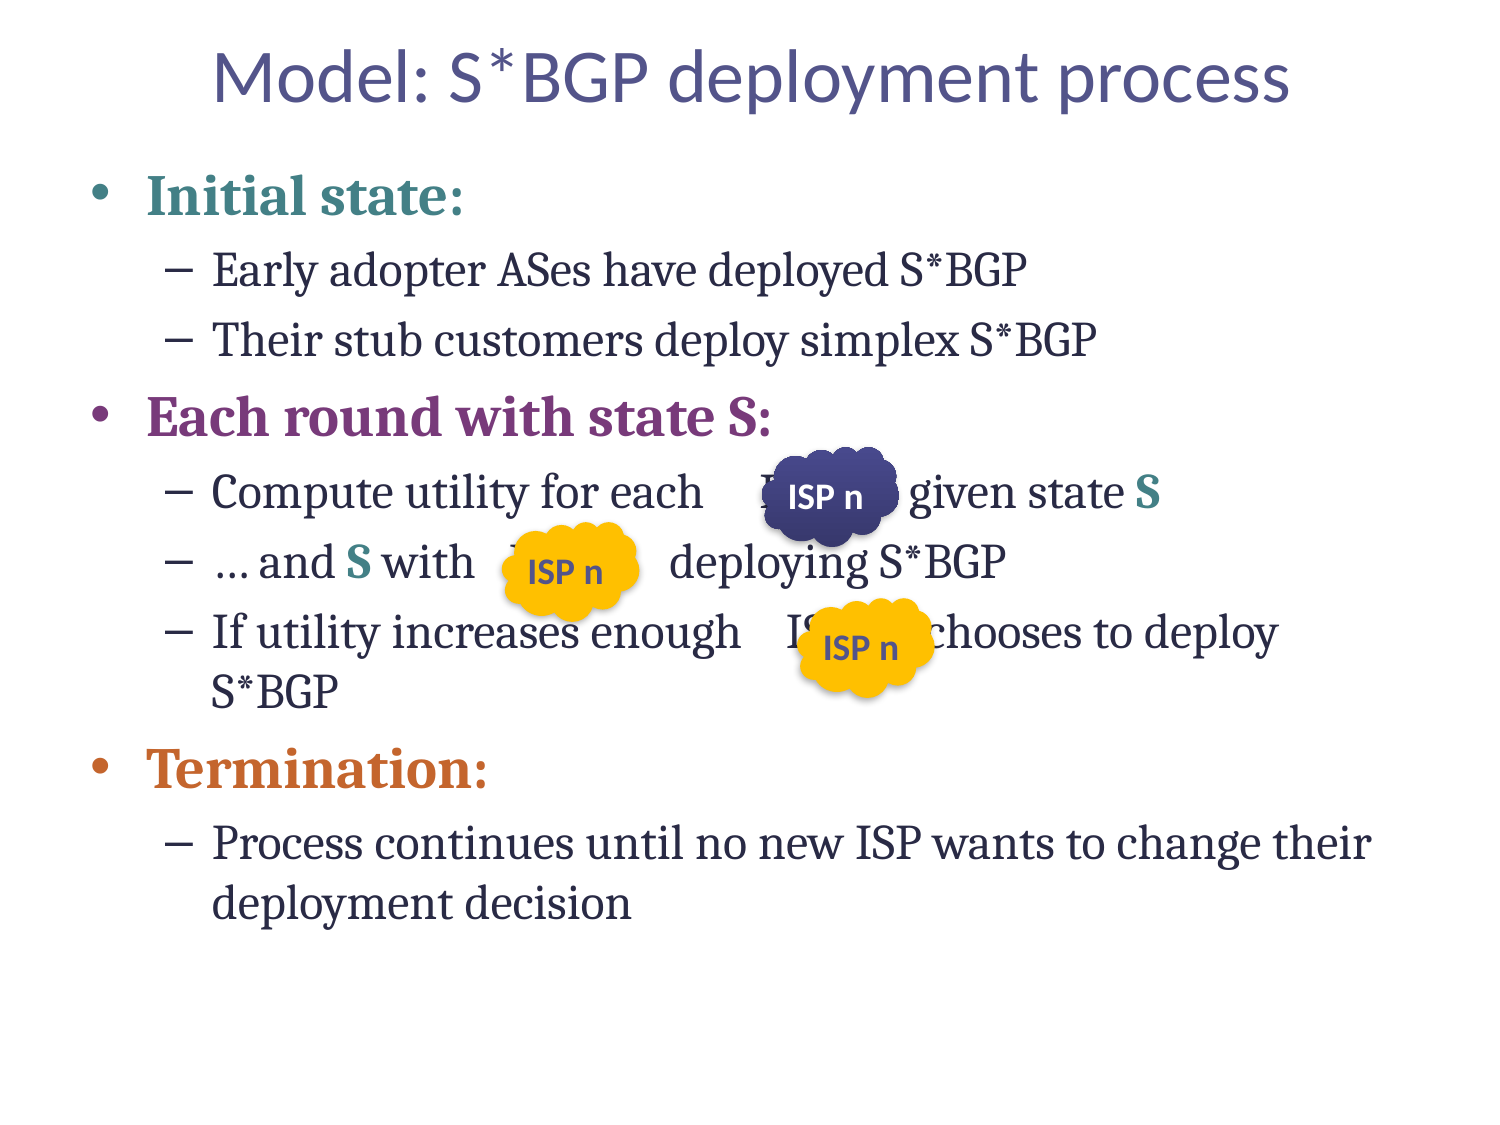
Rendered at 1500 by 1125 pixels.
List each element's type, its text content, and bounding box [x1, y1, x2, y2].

text_box ISP n [797, 598, 935, 698]
title Model: S*BGP deployment process [76, 19, 1427, 126]
text_box ISP n [761, 447, 900, 548]
list Initial state: Early adopter ASes have deployed S*BGP Their stub customers deploy simplex S*BGP Each round with state S: Compute utility for each ISP n given state S … and S with ISP n deploying S*BGP If utility increases enough ISP n chooses to deploy S*BGP Termination: Process continues until no new ISP wants to change their deployment decision [75, 149, 1425, 1024]
text_box ISP n [501, 522, 640, 622]
